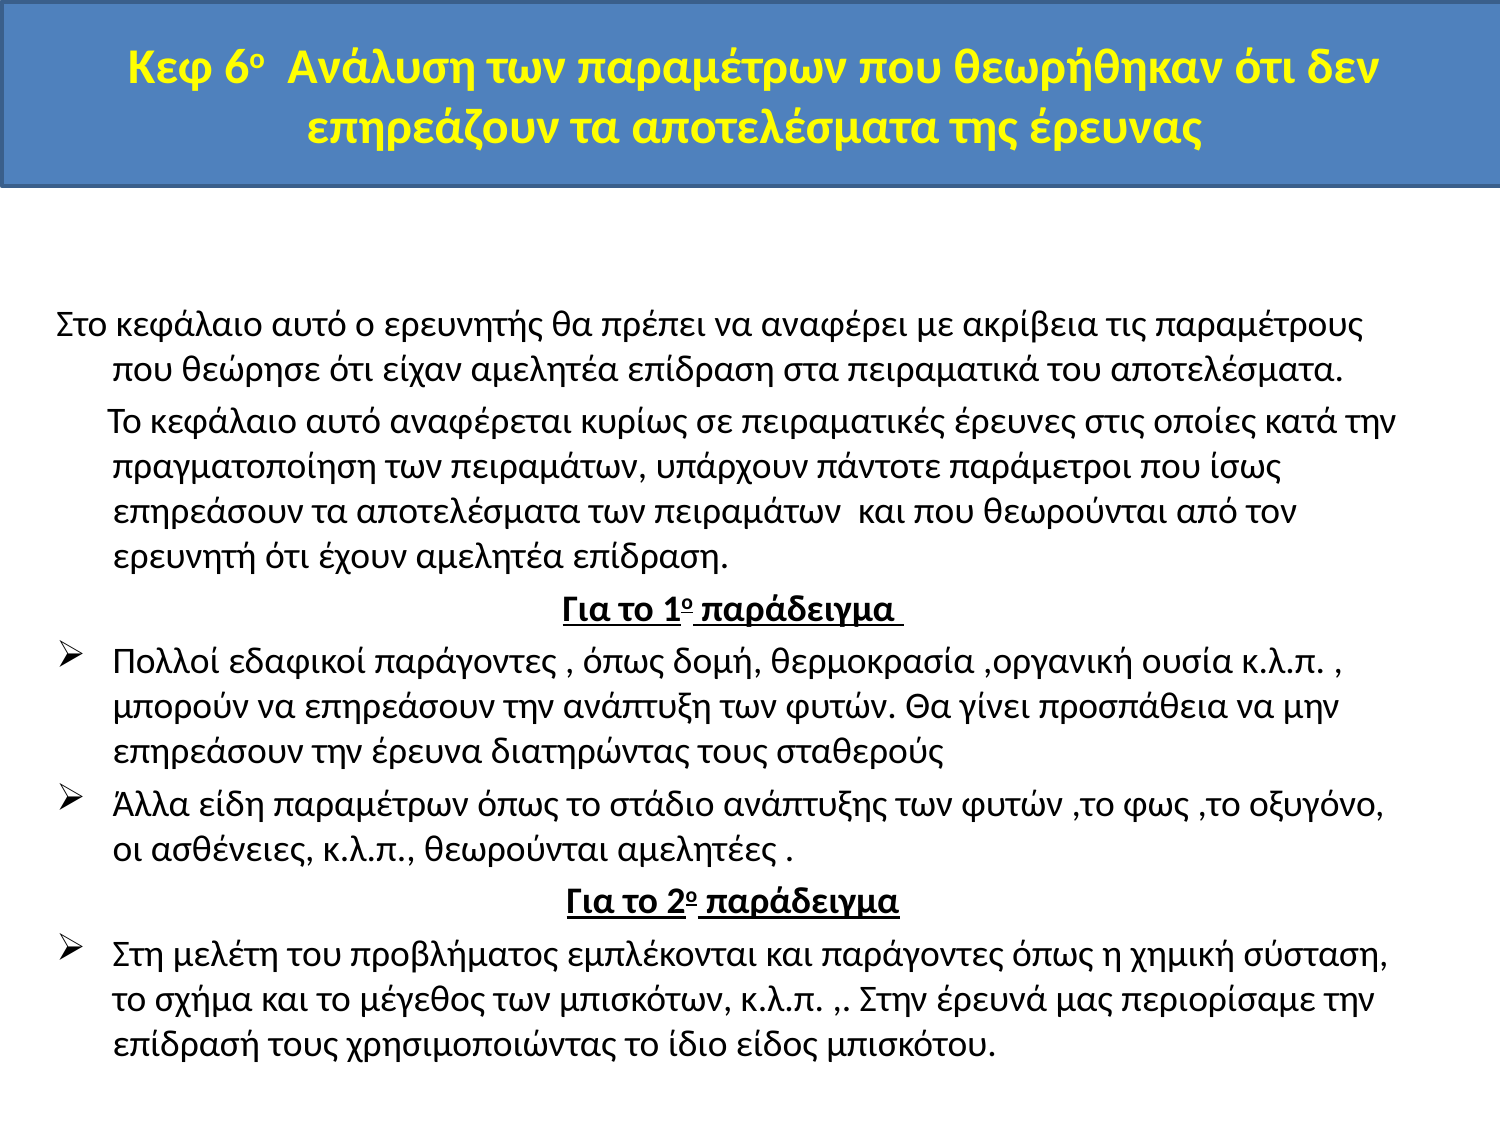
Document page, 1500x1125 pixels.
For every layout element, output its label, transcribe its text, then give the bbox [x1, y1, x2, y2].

text_box Κεφ 6ο Ανάλυση των παραμέτρων που θεωρήθηκαν ότι δεν επηρεάζουν τα αποτελέσματα της έρευνας [0, 0, 1500, 188]
list Στο κεφάλαιο αυτό ο ερευνητής θα πρέπει να αναφέρει με ακρίβεια τις παραμέτρους που θεώρησε ότι είχαν αμελητέα επίδραση στα πειραματικά του αποτελέσματα. Το κεφάλαιο αυτό αναφέρεται κυρίως σε πειραματικές έρευνες στις οποίες κατά την πραγματοποίηση των πειραμάτων, υπάρχουν πάντοτε παράμετροι που ίσως επηρεάσουν τα αποτελέσματα των πειραμάτων και που θεωρούνται από τον ερευνητή ότι έχουν αμελητέα επίδραση. Για το 1ο παράδειγμα Πολλοί εδαφικοί παράγοντες , όπως δομή, θερμοκρασία ,οργανική ουσία κ.λ.π. , μπορούν να επηρεάσουν την ανάπτυξη των φυτών. Θα γίνει προσπάθεια να μην επηρεάσουν την έρευνα διατηρώντας τους σταθερούς Άλλα είδη παραμέτρων όπως το στάδιο ανάπτυξης των φυτών ,το φως ,το οξυγόνο, οι ασθένειες, κ.λ.π., θεωρούνται αμελητέες . Για το 2ο παράδειγμα Στη μελέτη του προβλήματος εμπλέκονται και παράγοντες όπως η χημική σύσταση, το σχήμα και το μέγεθος των μπισκότων, κ.λ.π. ,. Στην έρευνά μας περιορίσαμε την επίδρασή τους χρησιμοποιώντας το ίδιο είδος μπισκότου. [41, 188, 1425, 1125]
